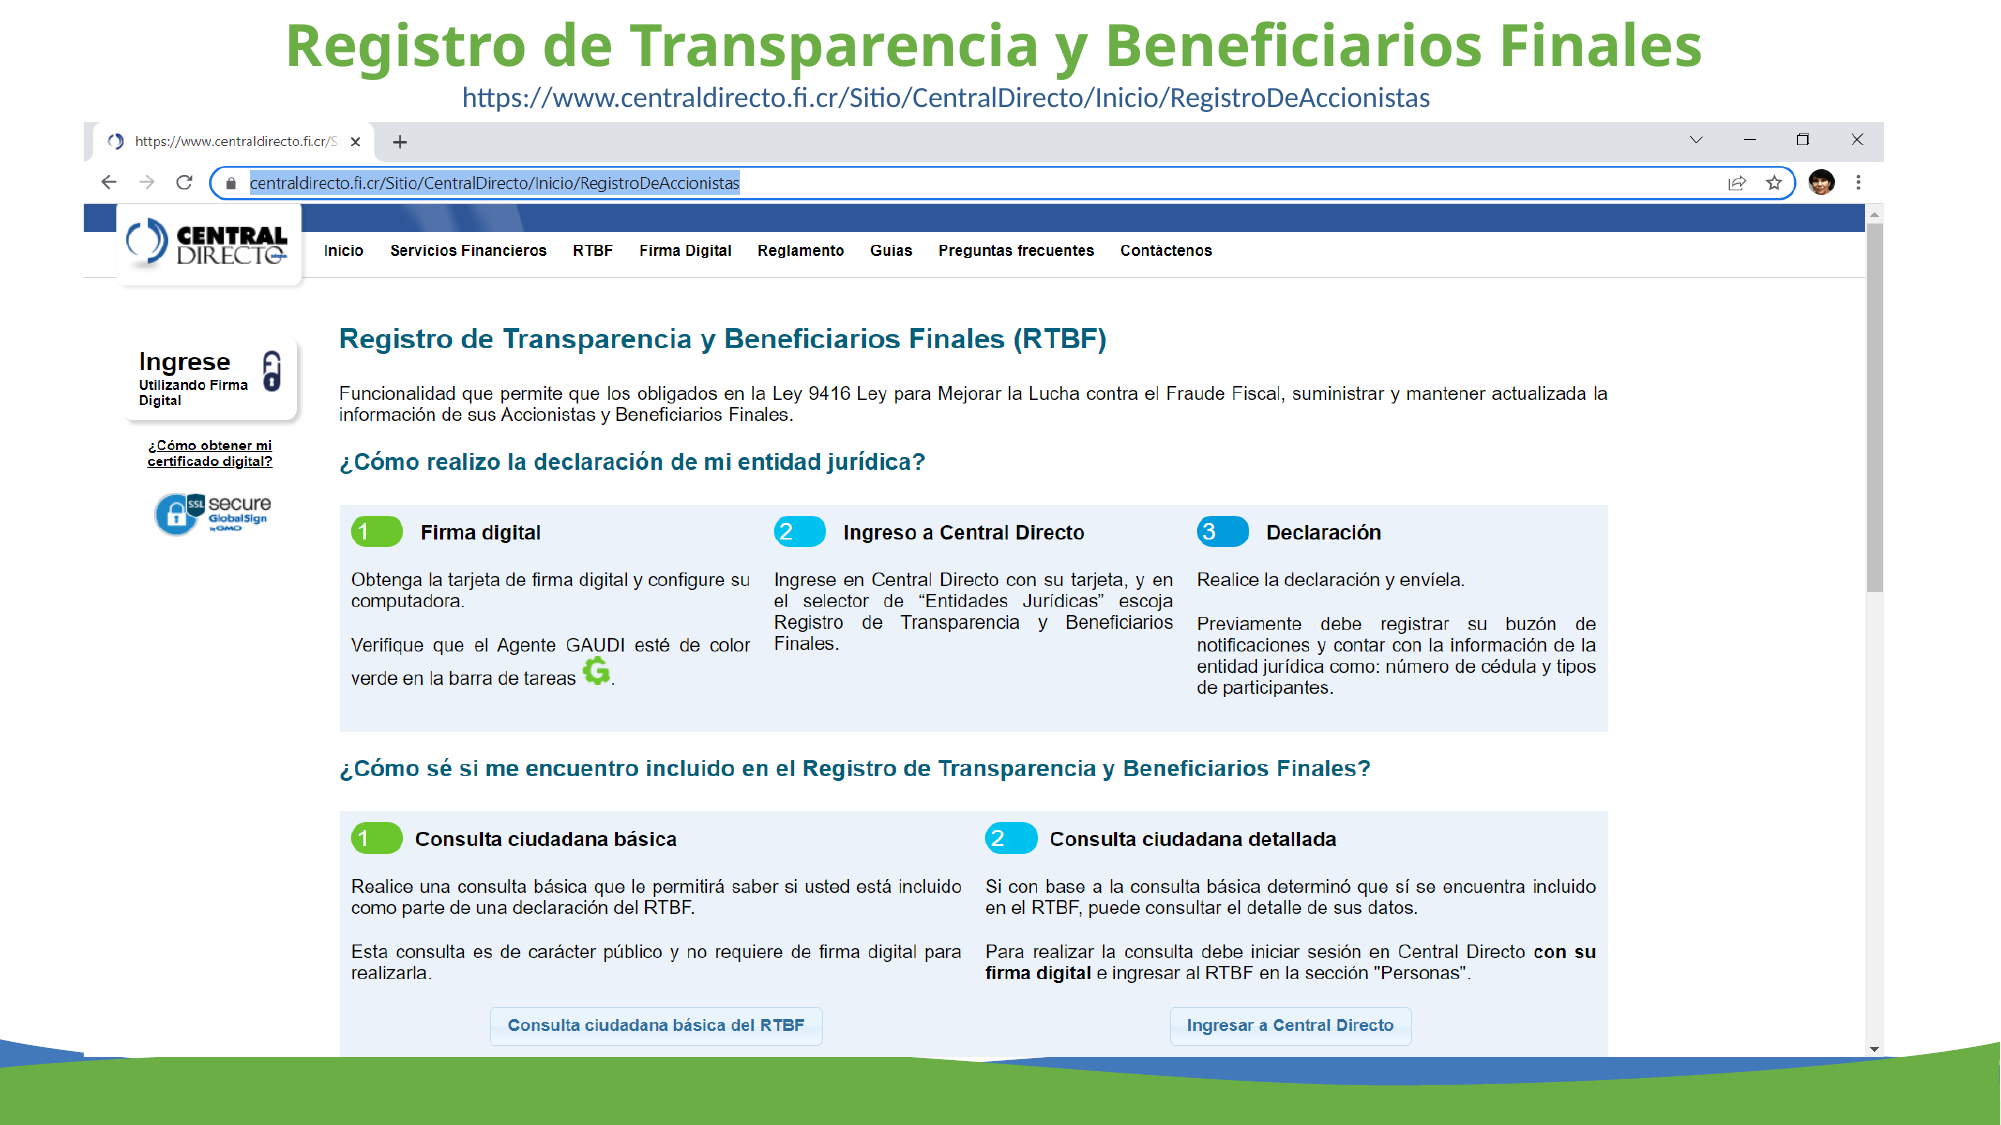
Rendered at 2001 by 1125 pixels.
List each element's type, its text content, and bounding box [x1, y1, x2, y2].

picture [83, 122, 1884, 1057]
title Registro de Transparencia y Beneficiarios Finales [125, 5, 1863, 90]
text_box https://www.centraldirecto.fi.cr/Sitio/CentralDirecto/Inicio/RegistroDeAccionistas [447, 70, 1771, 121]
